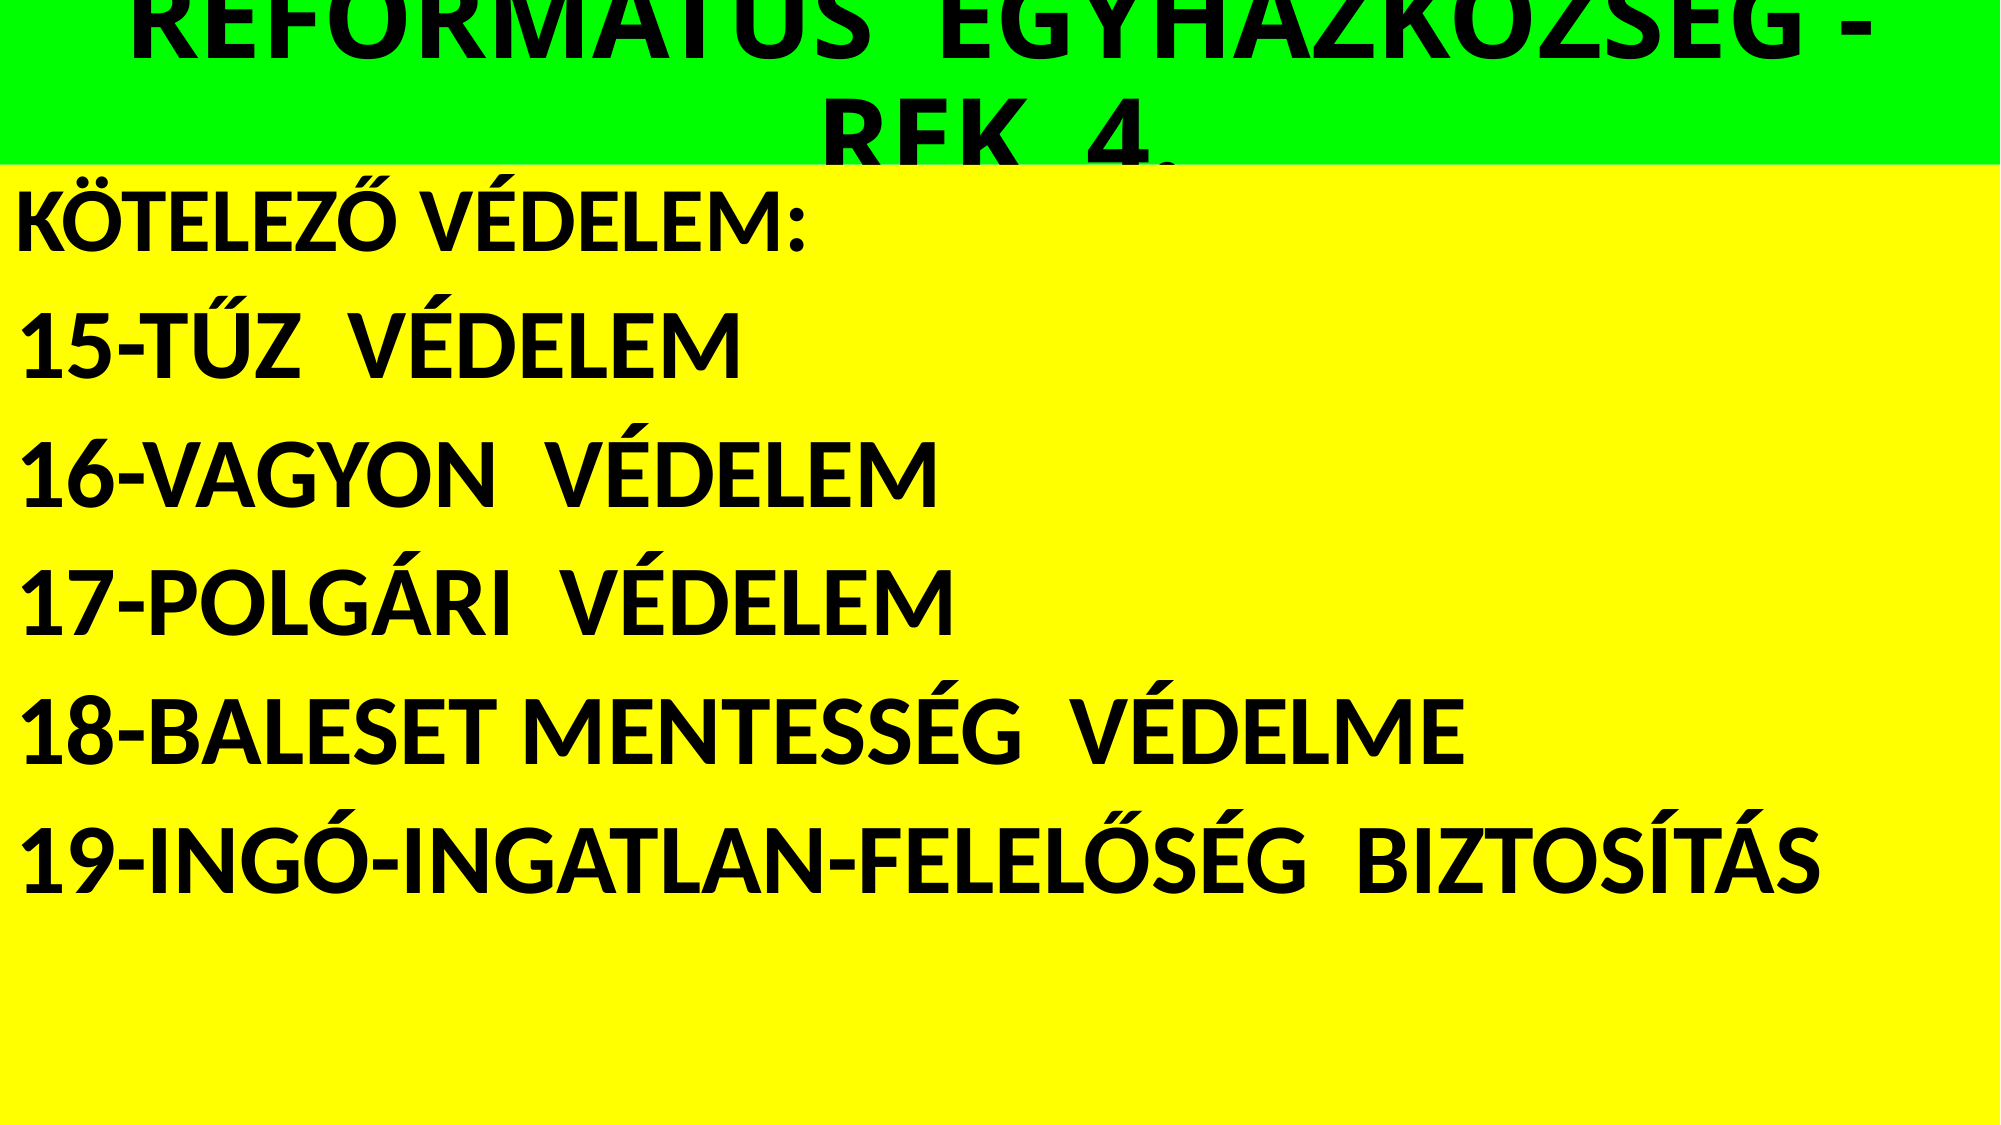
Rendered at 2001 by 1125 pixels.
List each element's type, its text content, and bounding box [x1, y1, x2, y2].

title REFORMÁTUS EGYHÁZKÖZSÉG - REK 4. [0, 0, 2000, 164]
list KÖTELEZŐ VÉDELEM: 15-TŰZ VÉDELEM 16-VAGYON VÉDELEM 17-POLGÁRI VÉDELEM 18-BALESET MENTESSÉG VÉDELME 19-INGÓ-INGATLAN-FELELŐSÉG BIZTOSÍTÁS [0, 164, 2000, 1125]
